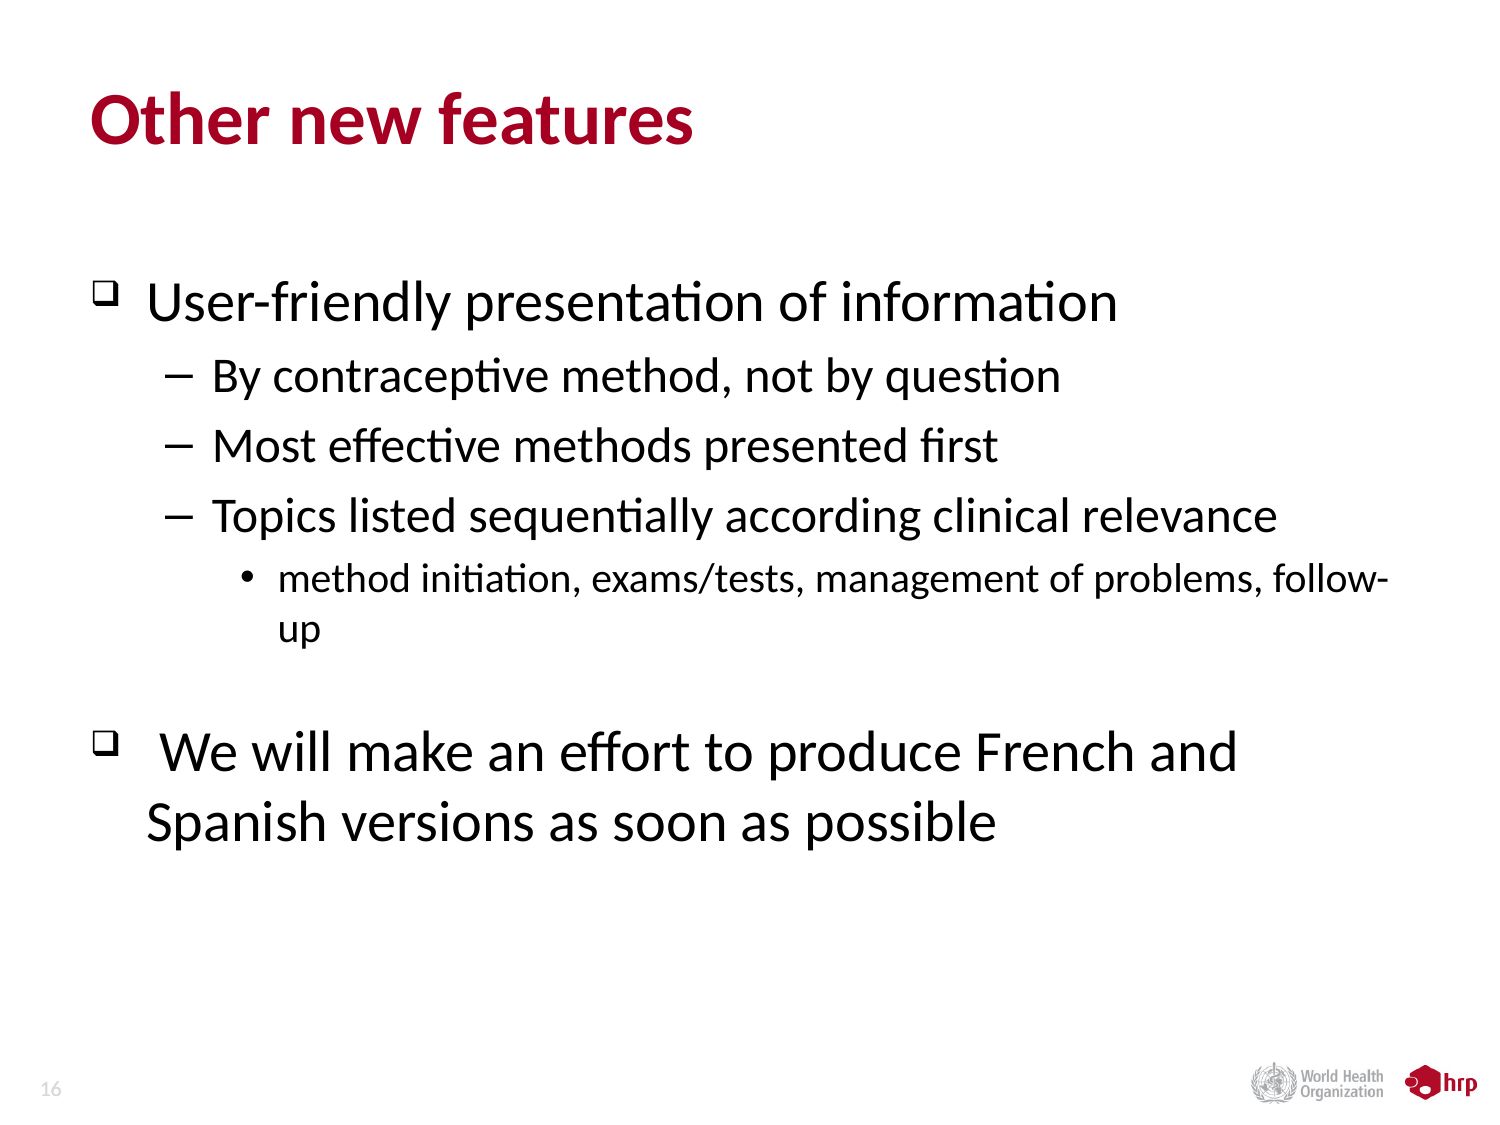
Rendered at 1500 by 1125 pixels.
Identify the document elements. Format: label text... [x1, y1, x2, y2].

picture [1399, 1059, 1483, 1106]
picture [1251, 1062, 1383, 1104]
list User-friendly presentation of information By contraceptive method, not by question Most effective methods presented first Topics listed sequentially according clinical relevance method initiation, exams/tests, management of problems, follow-up We will make an effort to produce French and Spanish versions as soon as possible [75, 255, 1425, 1005]
title Other new features [75, 45, 1425, 185]
